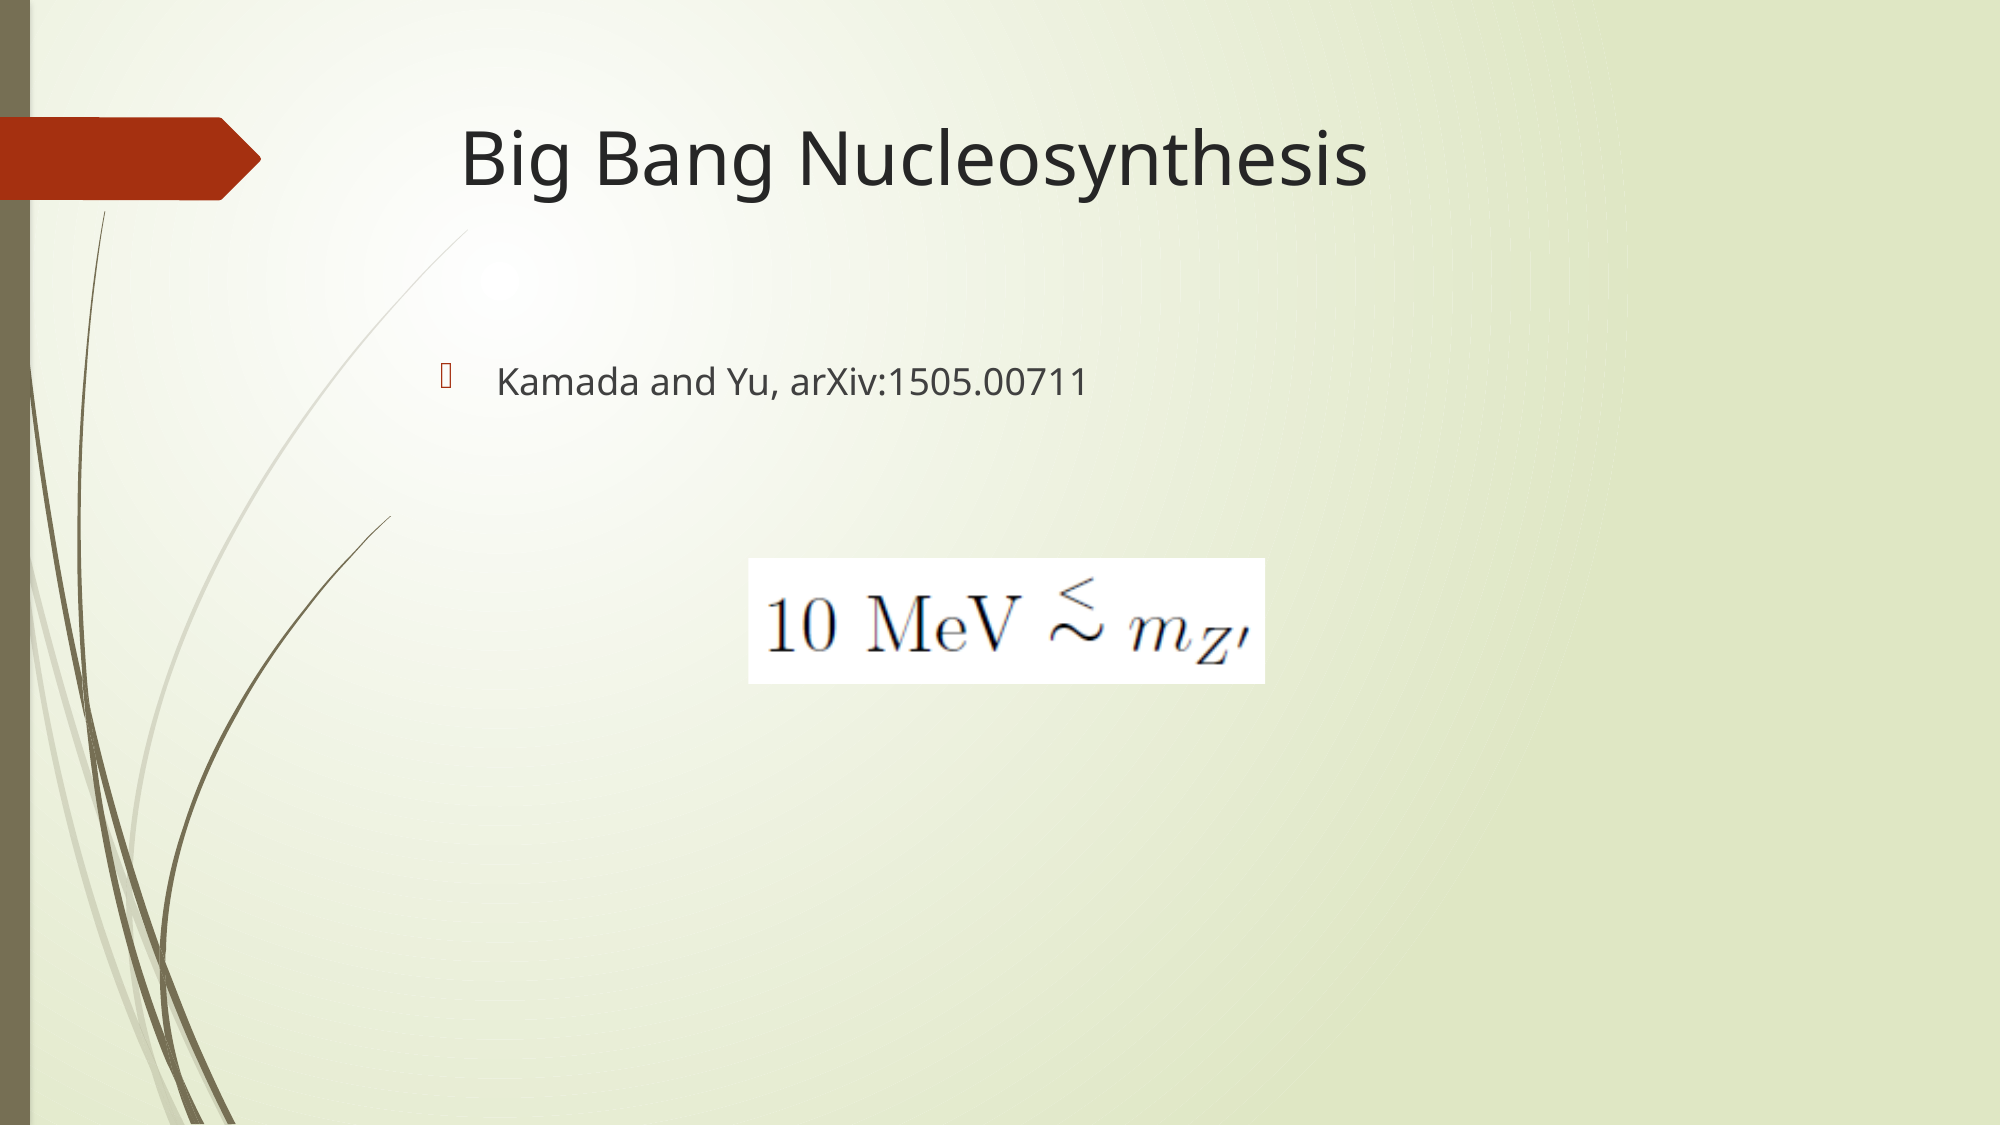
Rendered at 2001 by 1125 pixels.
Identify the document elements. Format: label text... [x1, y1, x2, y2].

title Big Bang Nucleosynthesis [425, 102, 1888, 313]
list Kamada and Yu, arXiv:1505.00711 [424, 350, 1888, 970]
picture [748, 557, 1266, 684]
